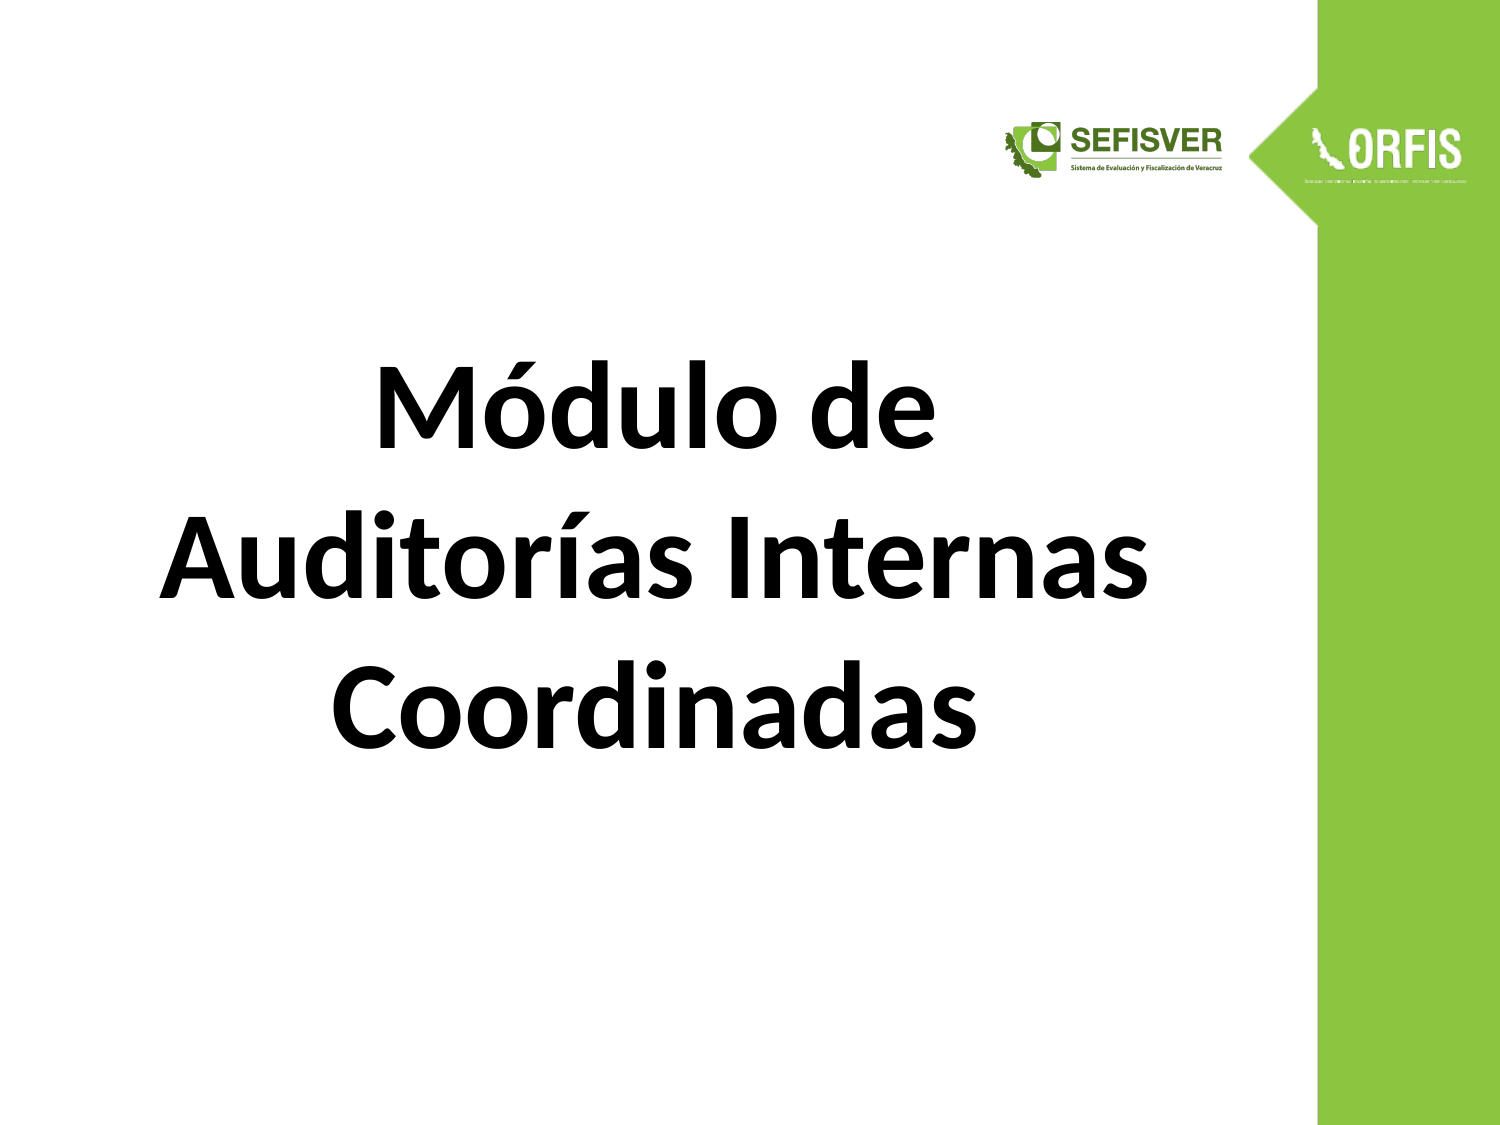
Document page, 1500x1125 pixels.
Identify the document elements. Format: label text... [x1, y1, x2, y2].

title Módulo de Auditorías Internas Coordinadas [111, 315, 1200, 804]
picture [1005, 122, 1222, 178]
